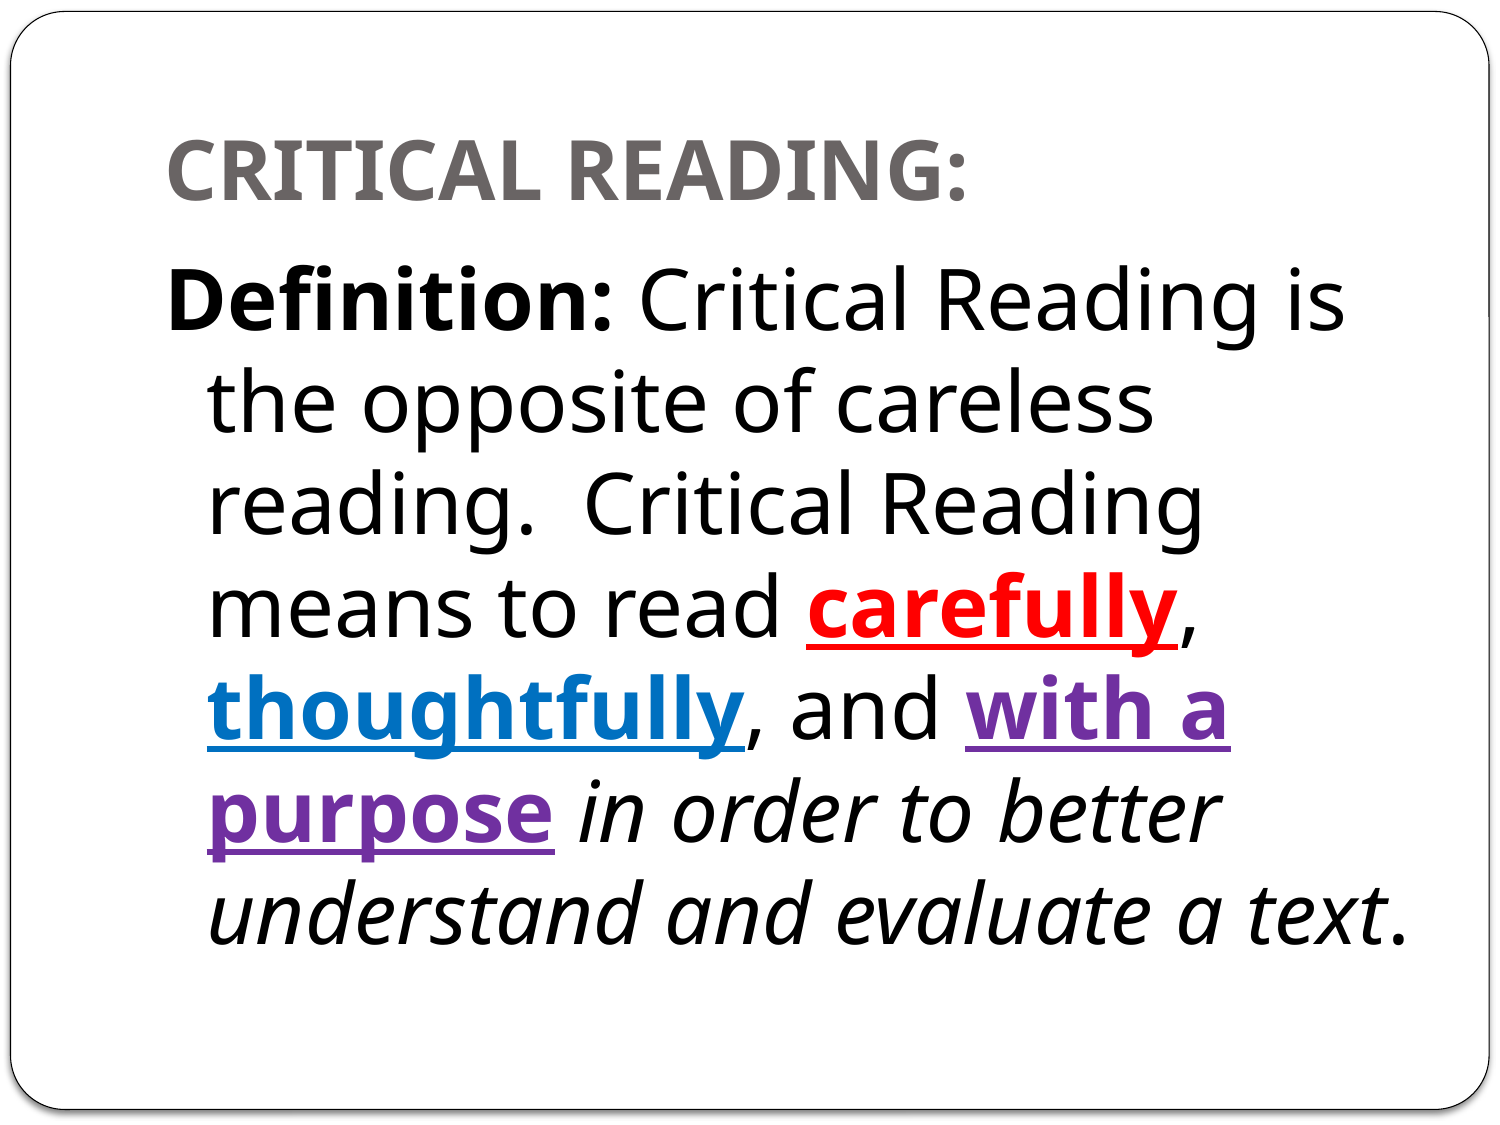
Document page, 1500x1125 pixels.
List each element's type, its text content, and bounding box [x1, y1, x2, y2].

title CRITICAL READING: [150, 45, 1425, 233]
list Definition: Critical Reading is the opposite of careless reading. Critical Reading means to read carefully, thoughtfully, and with a purpose in order to better understand and evaluate a text. [150, 237, 1425, 988]
